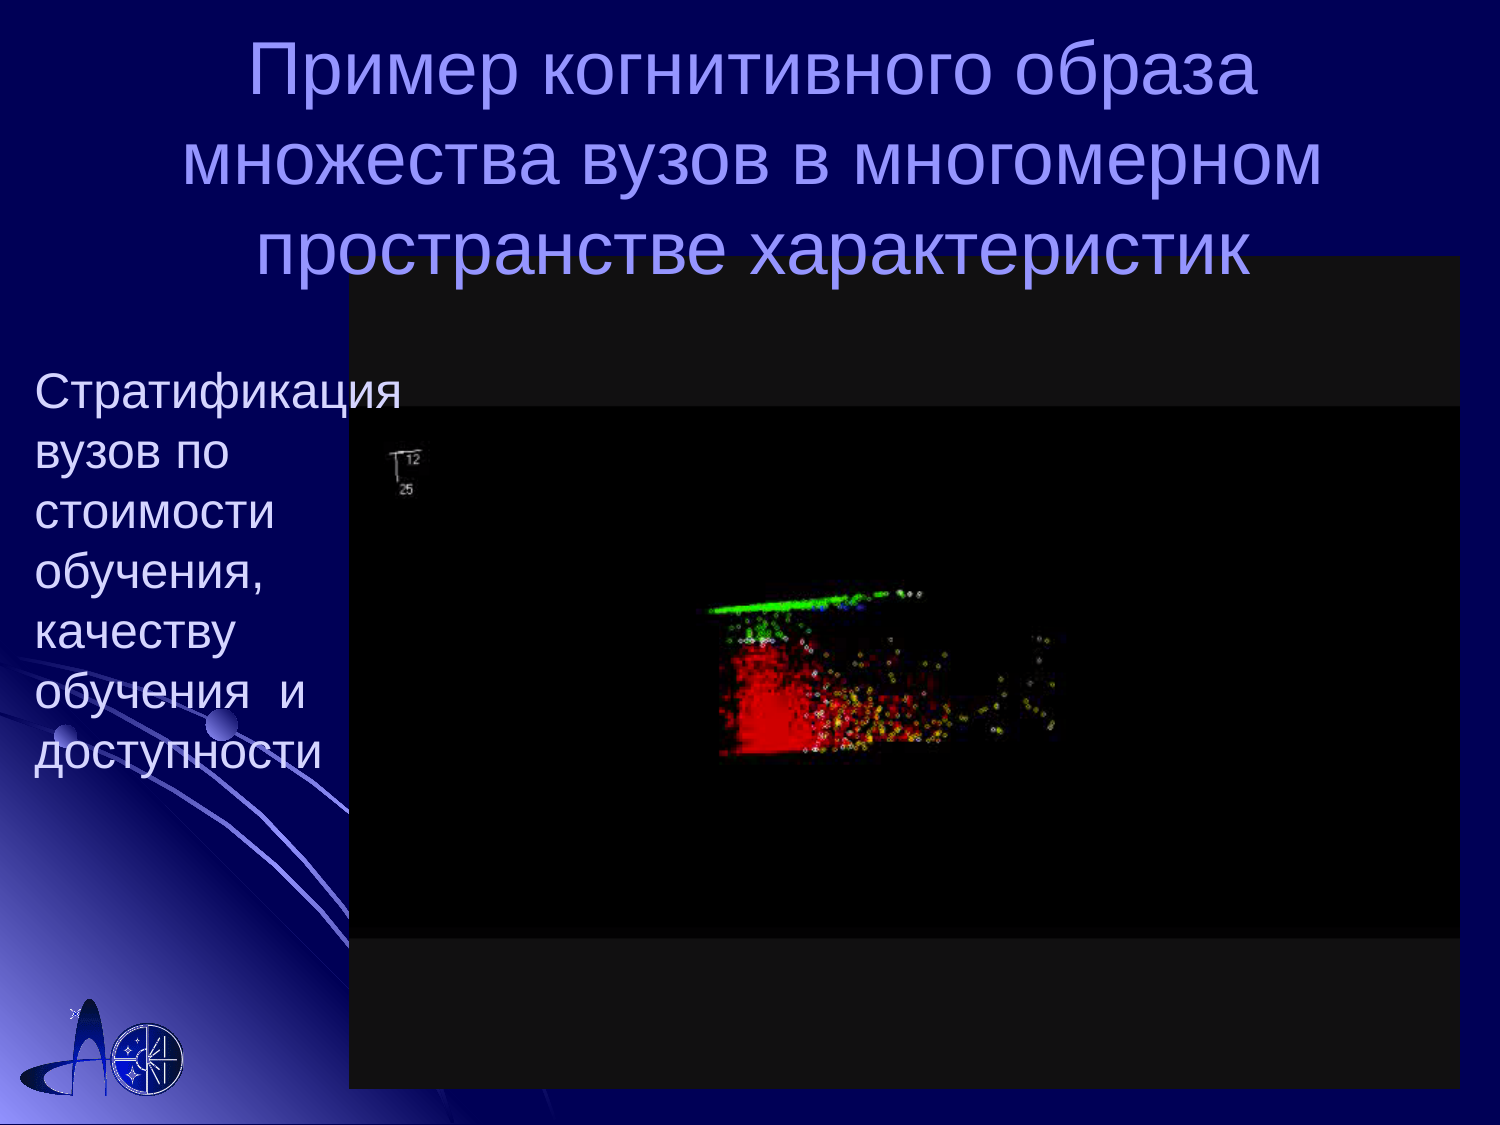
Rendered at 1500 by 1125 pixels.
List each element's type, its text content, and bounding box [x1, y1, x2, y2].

picture [17, 996, 184, 1107]
title Стратификация вузов по стоимости обучения, качеству обучения и доступности [0, 302, 343, 835]
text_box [348, 255, 1461, 1090]
text_box Пример когнитивного образа множества вузов в многомерном пространстве характеристик [76, 31, 1430, 278]
